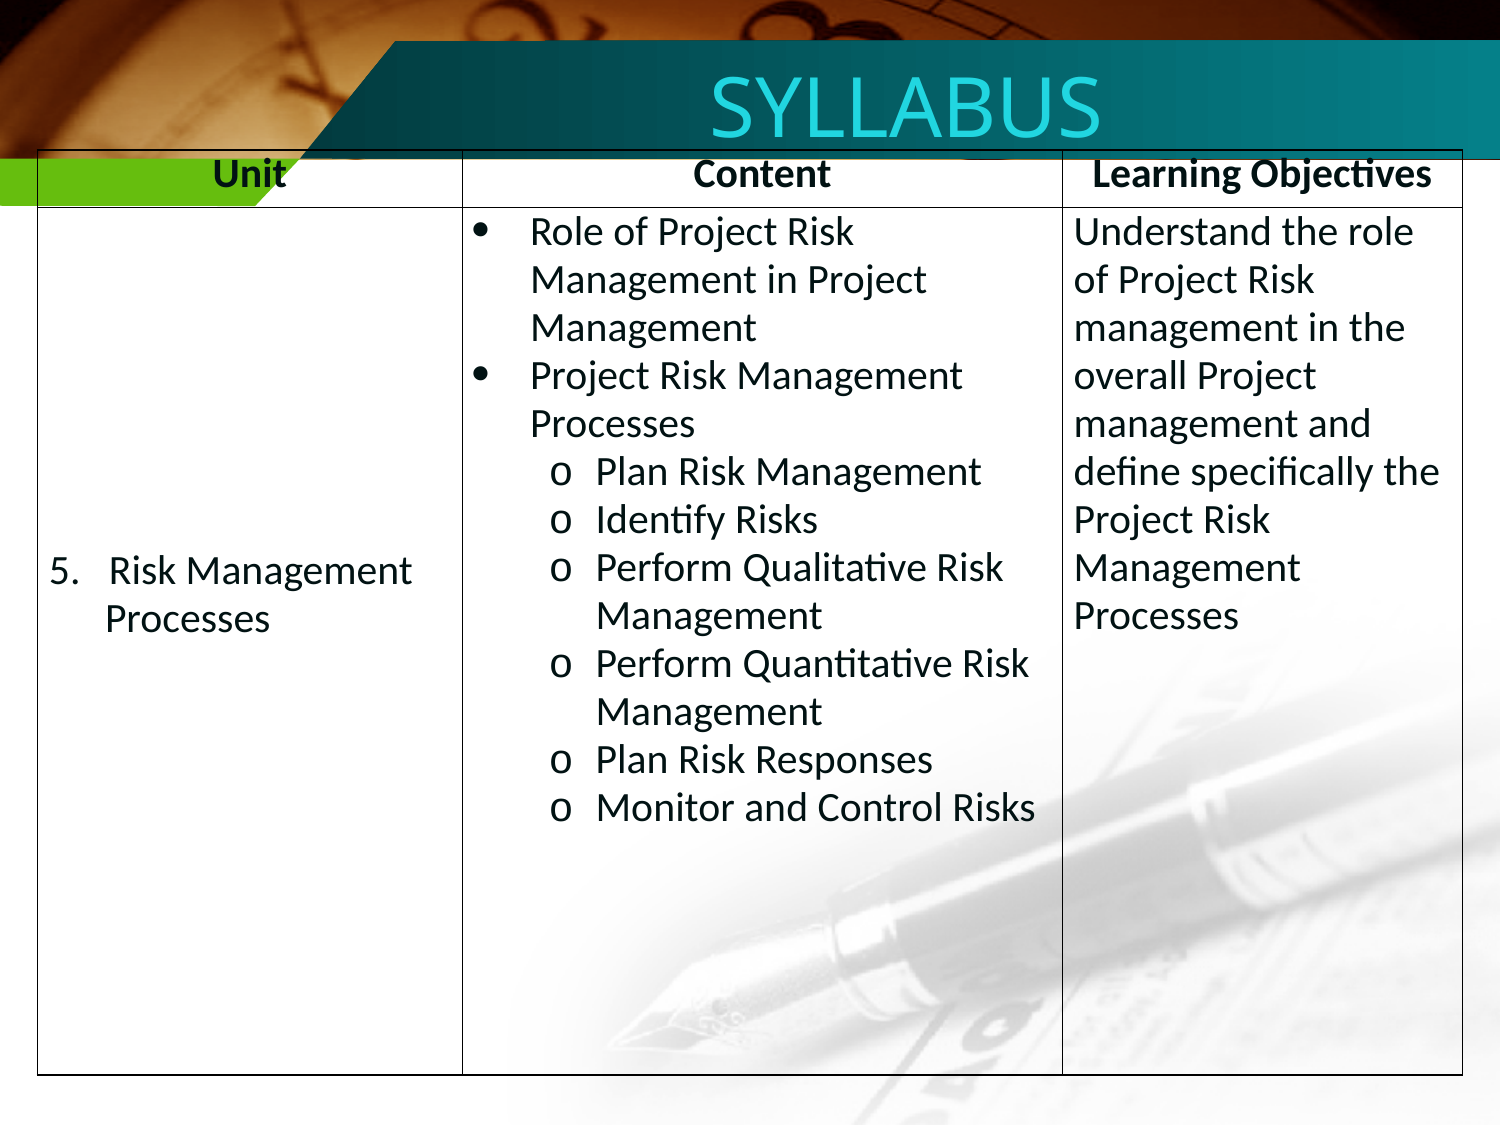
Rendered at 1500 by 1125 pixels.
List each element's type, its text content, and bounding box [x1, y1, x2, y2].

table_cell 5. Risk Management Processes [38, 208, 462, 1074]
picture [0, 0, 1500, 158]
table_cell Role of Project Risk Management in Project Management Project Risk Management Processes Plan Risk Management Identify Risks Perform Qualitative Risk Management Perform Quantitative Risk Management Plan Risk Responses Monitor and Control Risks [463, 208, 1062, 1074]
text_box SYLLABUS [374, 46, 1438, 149]
table_header Learning Objectives [1063, 151, 1462, 207]
picture [490, 448, 1500, 1125]
table_header Unit [38, 151, 462, 207]
table_cell Understand the role of Project Risk management in the overall Project management and define specifically the Project Risk Management Processes [1063, 208, 1462, 1074]
table_header Content [463, 151, 1062, 207]
